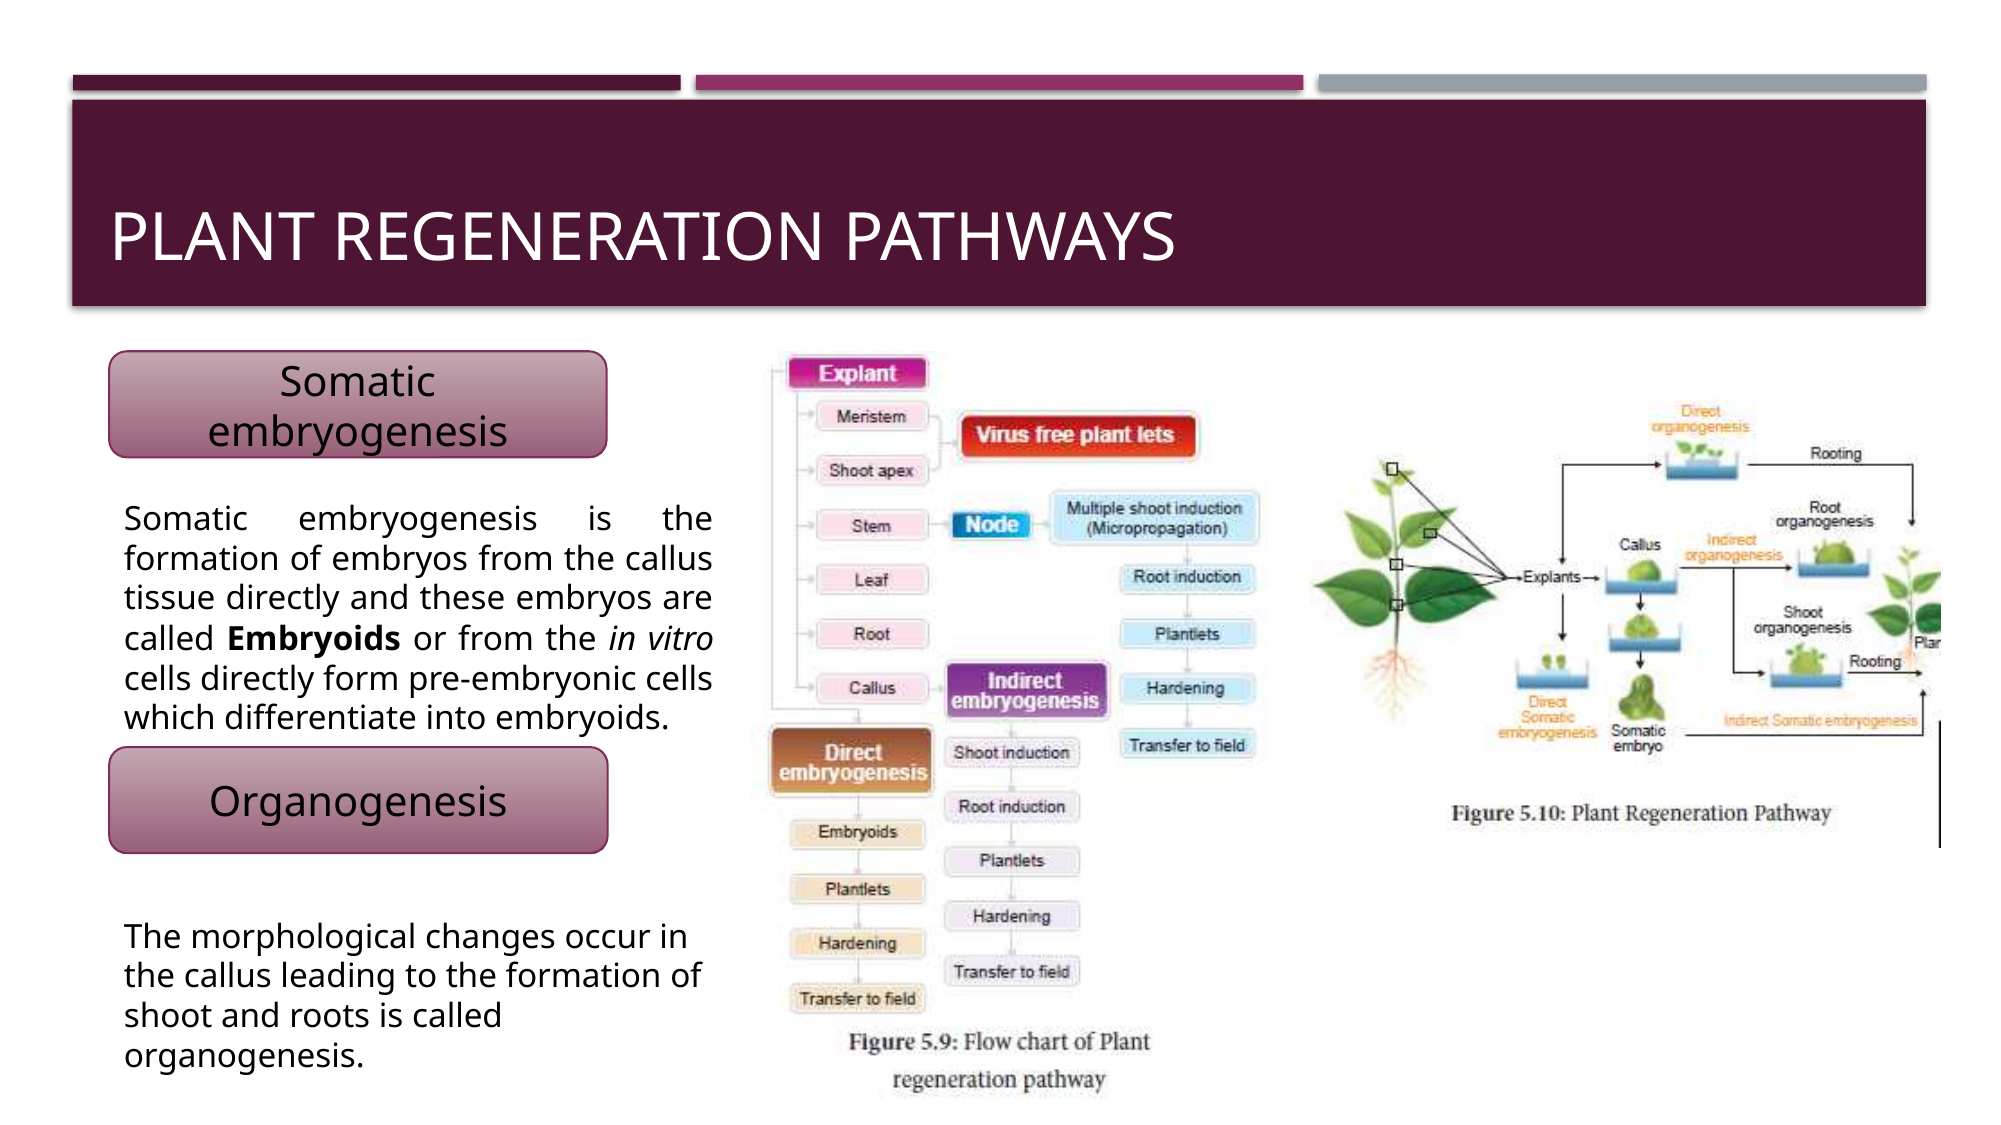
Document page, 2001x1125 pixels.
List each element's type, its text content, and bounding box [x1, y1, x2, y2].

text_box Organogenesis [108, 746, 609, 855]
picture [1297, 373, 1942, 849]
text_box The morphological changes occur in the callus leading to the formation of shoot and roots is called organogenesis. [109, 867, 729, 1082]
text_box Somatic embryogenesis [108, 350, 608, 459]
text_box Somatic embryogenesis is the formation of embryos from the callus tissue directly and these embryos are called Embryoids or from the in vitro cells directly form pre-embryonic cells which differentiate into embryoids. [109, 489, 729, 744]
title Plant regeneration pathways [94, 119, 1904, 282]
picture [750, 350, 1276, 1114]
